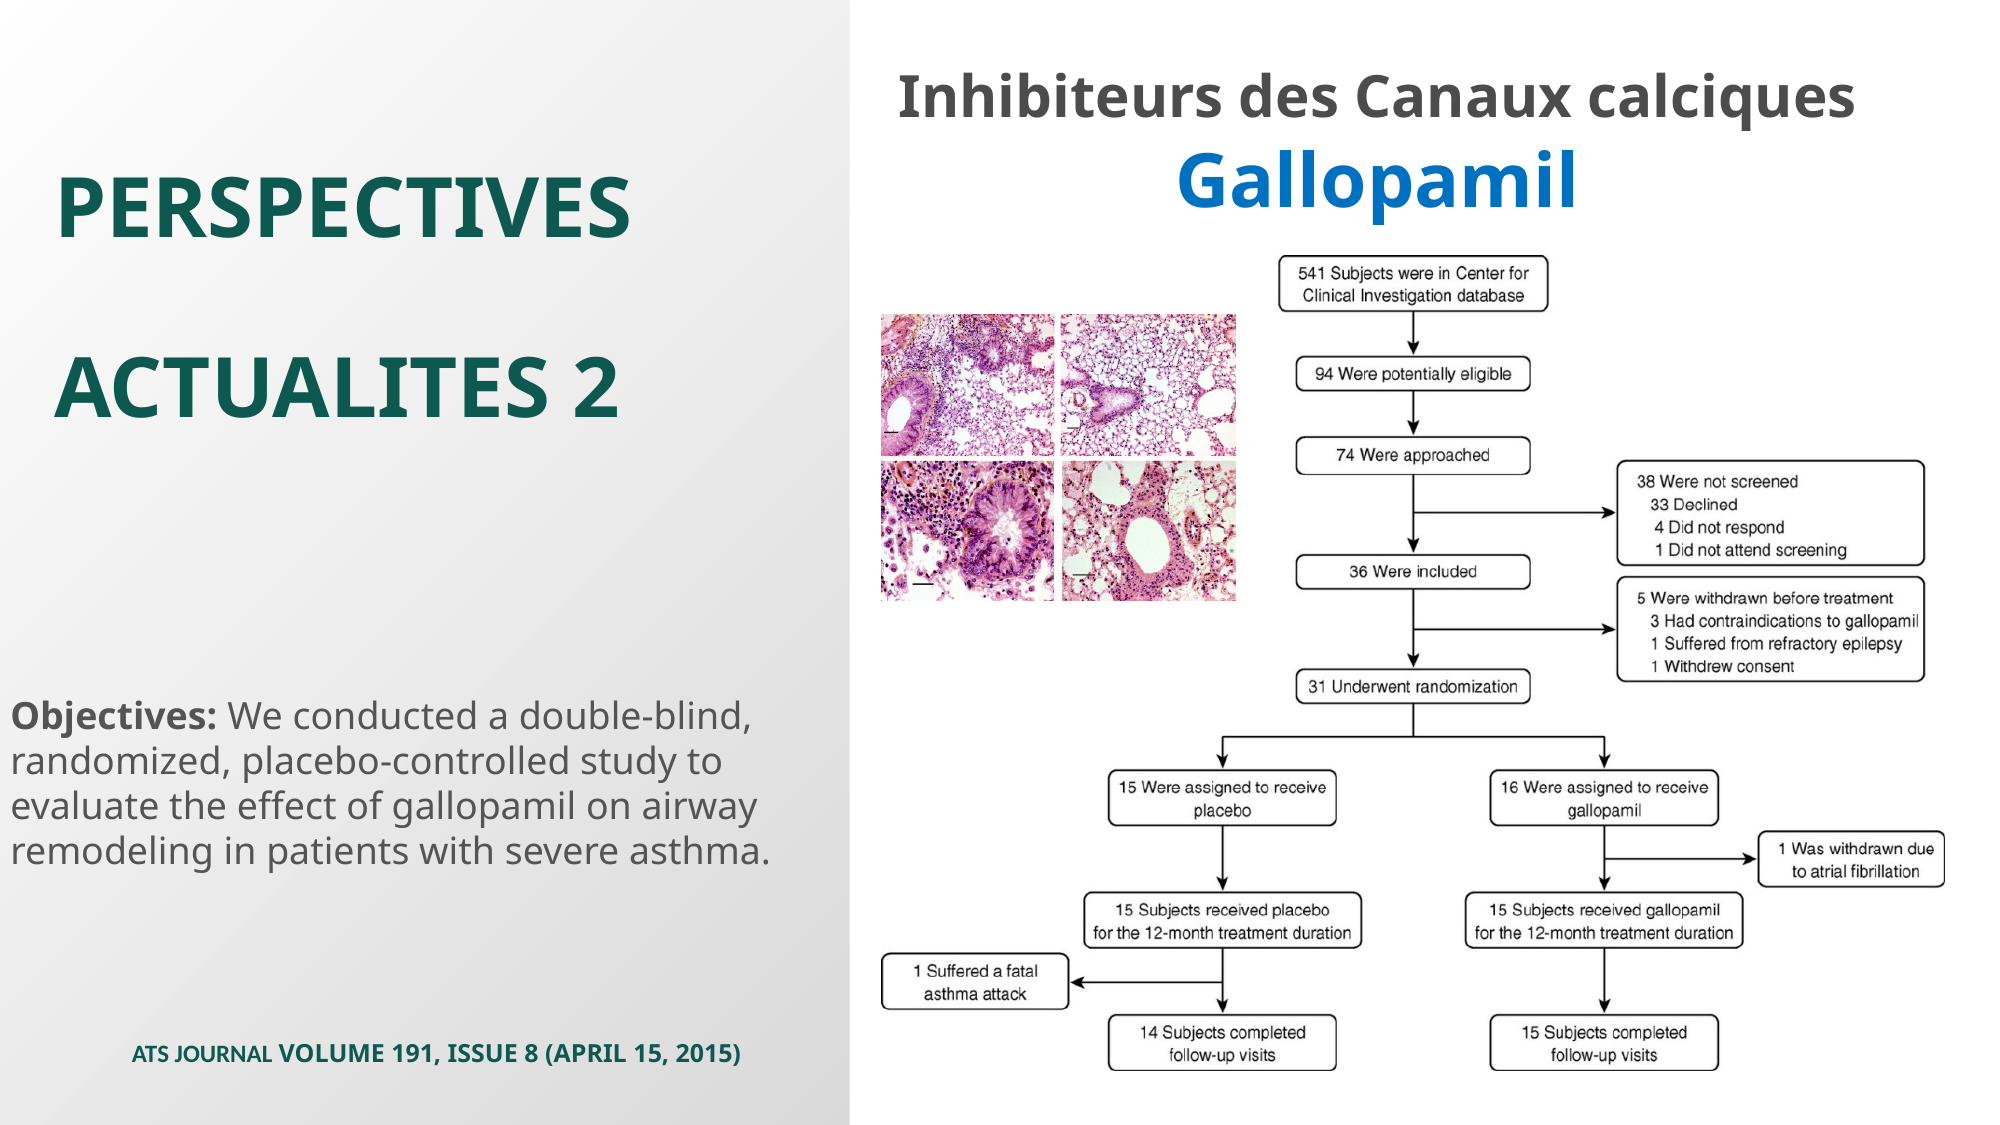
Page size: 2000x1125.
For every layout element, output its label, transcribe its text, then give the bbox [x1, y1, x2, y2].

picture [881, 255, 1945, 1071]
text_box Objectives: We conducted a double-blind, randomized, placebo-controlled study to evaluate the effect of gallopamil on airway remodeling in patients with severe asthma. [0, 685, 839, 970]
footer ATS JOURNAL Volume 191, Issue 8 (April 15, 2015) [35, 1022, 839, 1083]
text_box Inhibiteurs des Canaux calciques Gallopamil [787, 35, 1969, 300]
title Perspectives actualites 2 [39, 113, 796, 634]
